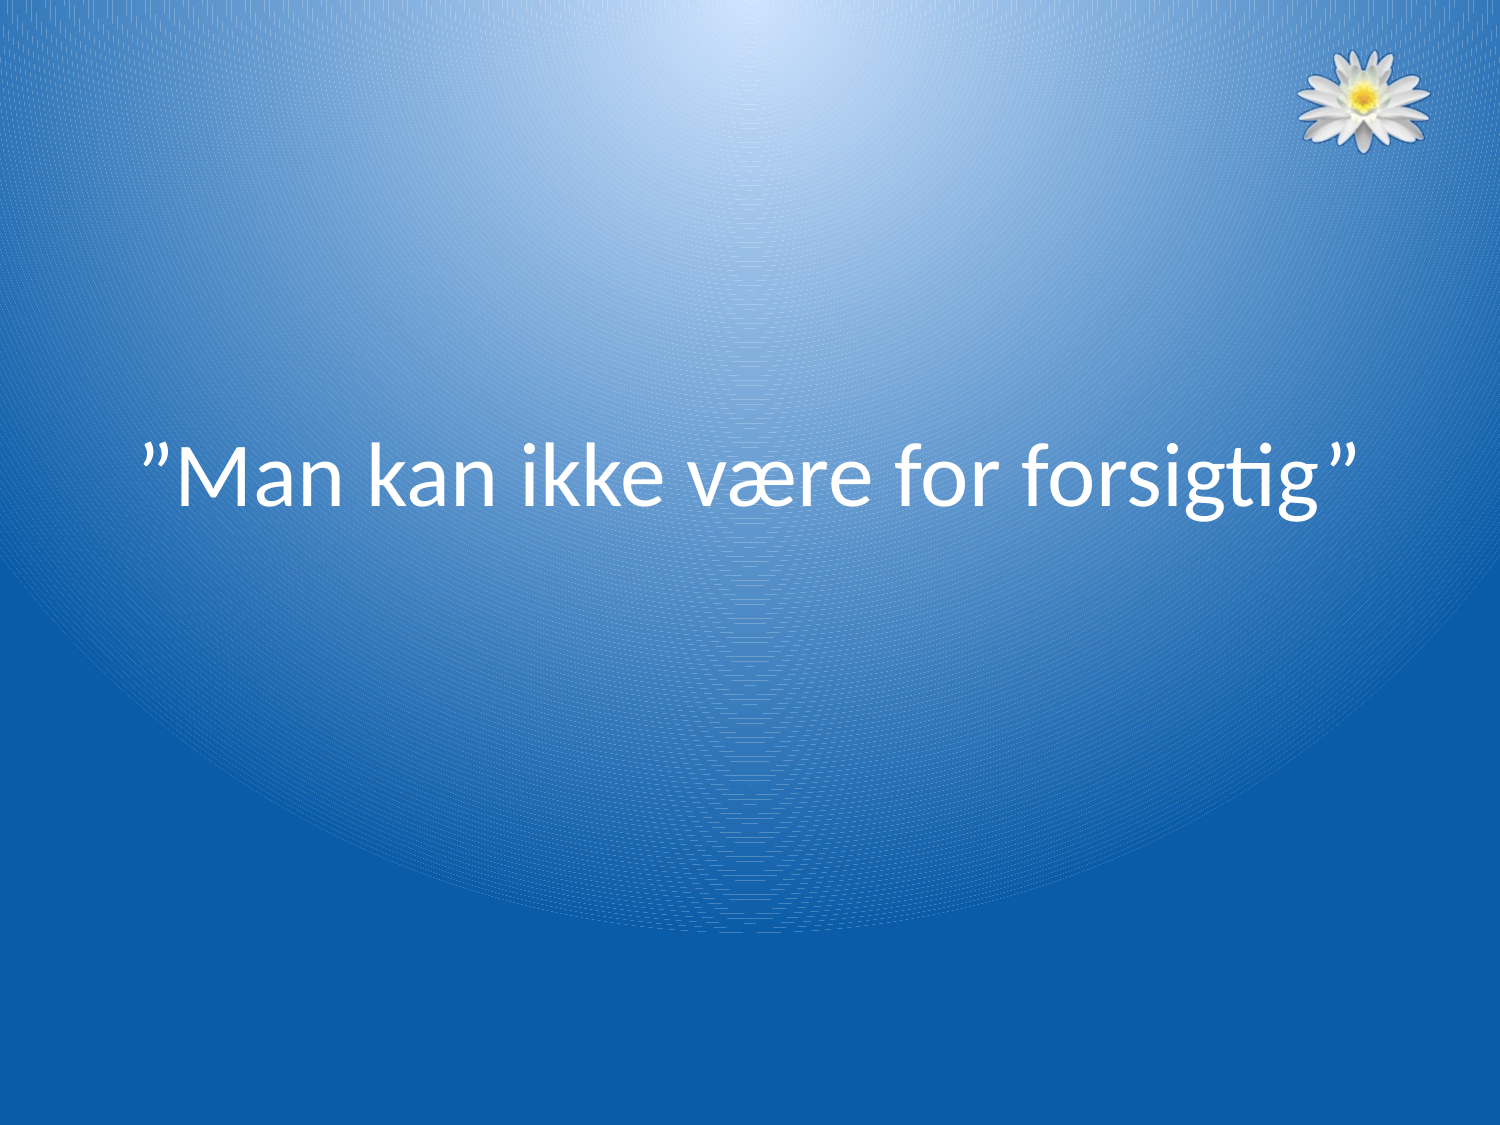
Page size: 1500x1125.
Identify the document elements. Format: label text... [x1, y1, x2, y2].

title ”Man kan ikke være for forsigtig” [112, 349, 1388, 591]
picture [1286, 39, 1441, 175]
